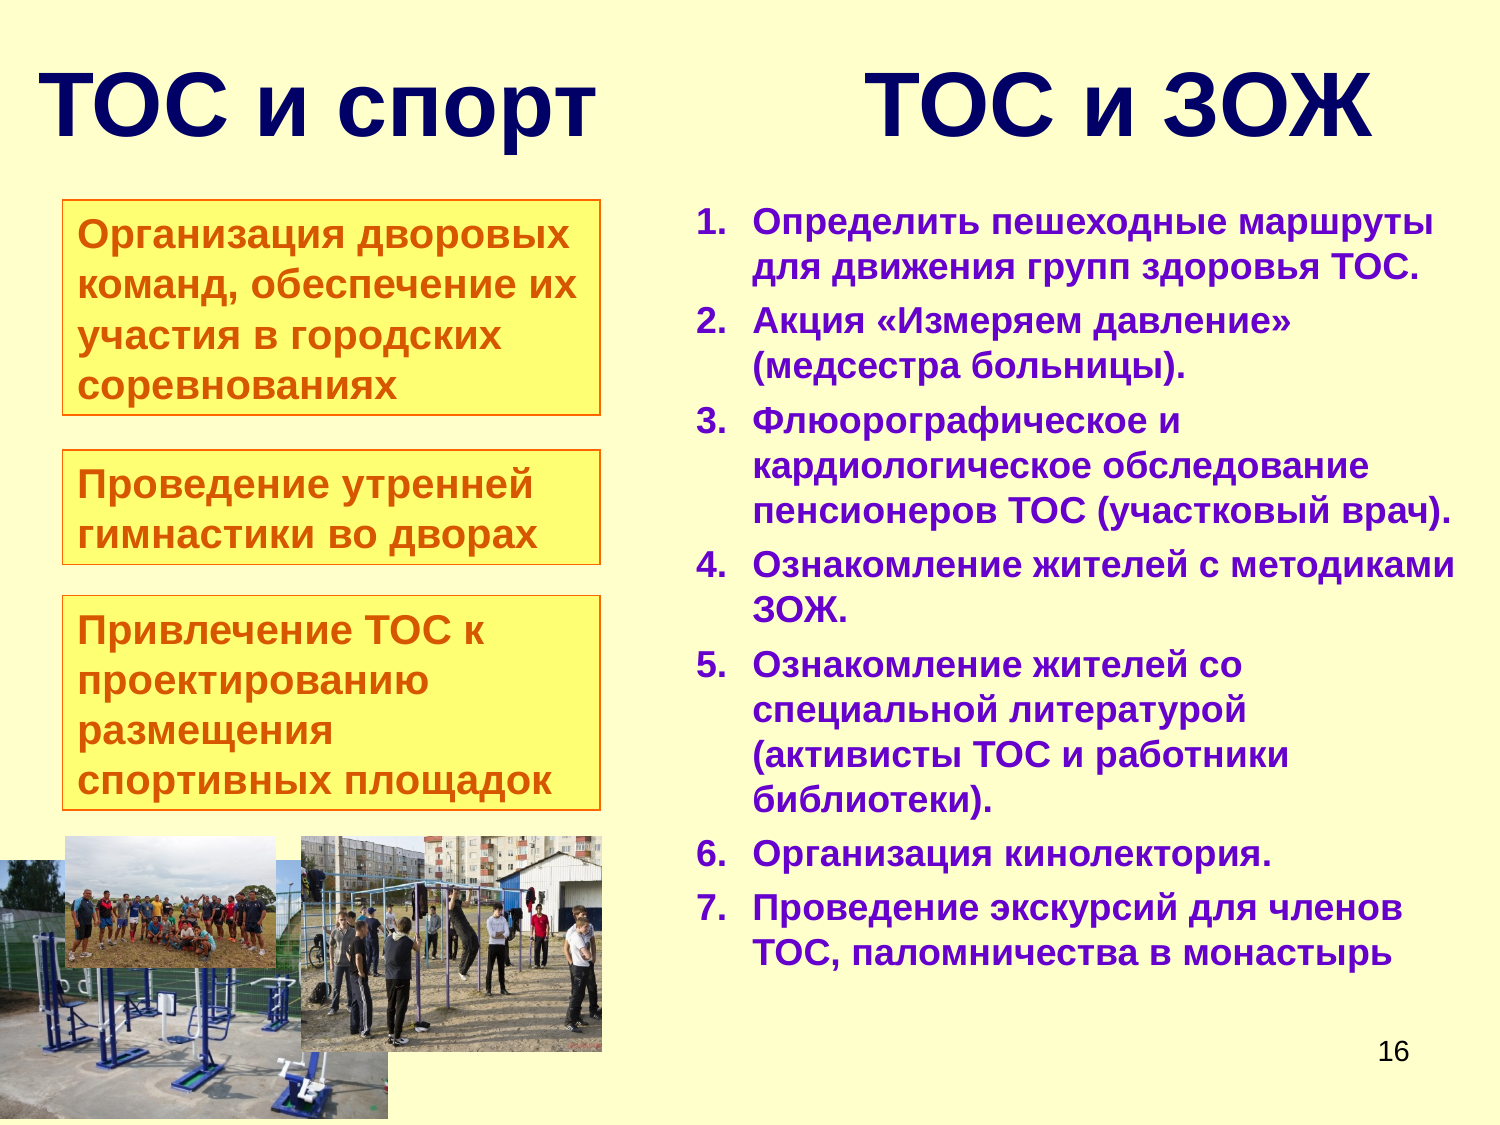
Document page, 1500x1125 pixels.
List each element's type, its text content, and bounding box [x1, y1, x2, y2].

text_box Определить пешеходные маршруты для движения групп здоровья ТОС. Акция «Измеряем давление» (медсестра больницы). Флюорографическое и кардиологическое обследование пенсионеров ТОС (участковый врач). Ознакомление жителей с методиками ЗОЖ. Ознакомление жителей со специальной литературой (активисты ТОС и работники библиотеки). Организация кинолектория. Проведение экскурсий для членов ТОС, паломничества в монастырь [681, 189, 1475, 981]
slide_number 16 [1074, 1024, 1425, 1103]
picture [0, 836, 603, 1119]
text_box ТОС и ЗОЖ [800, 37, 1438, 163]
text_box Привлечение ТОС к проектированию размещения спортивных площадок [62, 595, 600, 811]
title ТОС и спорт [0, 37, 638, 163]
text_box Проведение утренней гимнастики во дворах [62, 449, 600, 565]
text_box Организация дворовых команд, обеспечение их участия в городских соревнованиях [62, 199, 600, 415]
